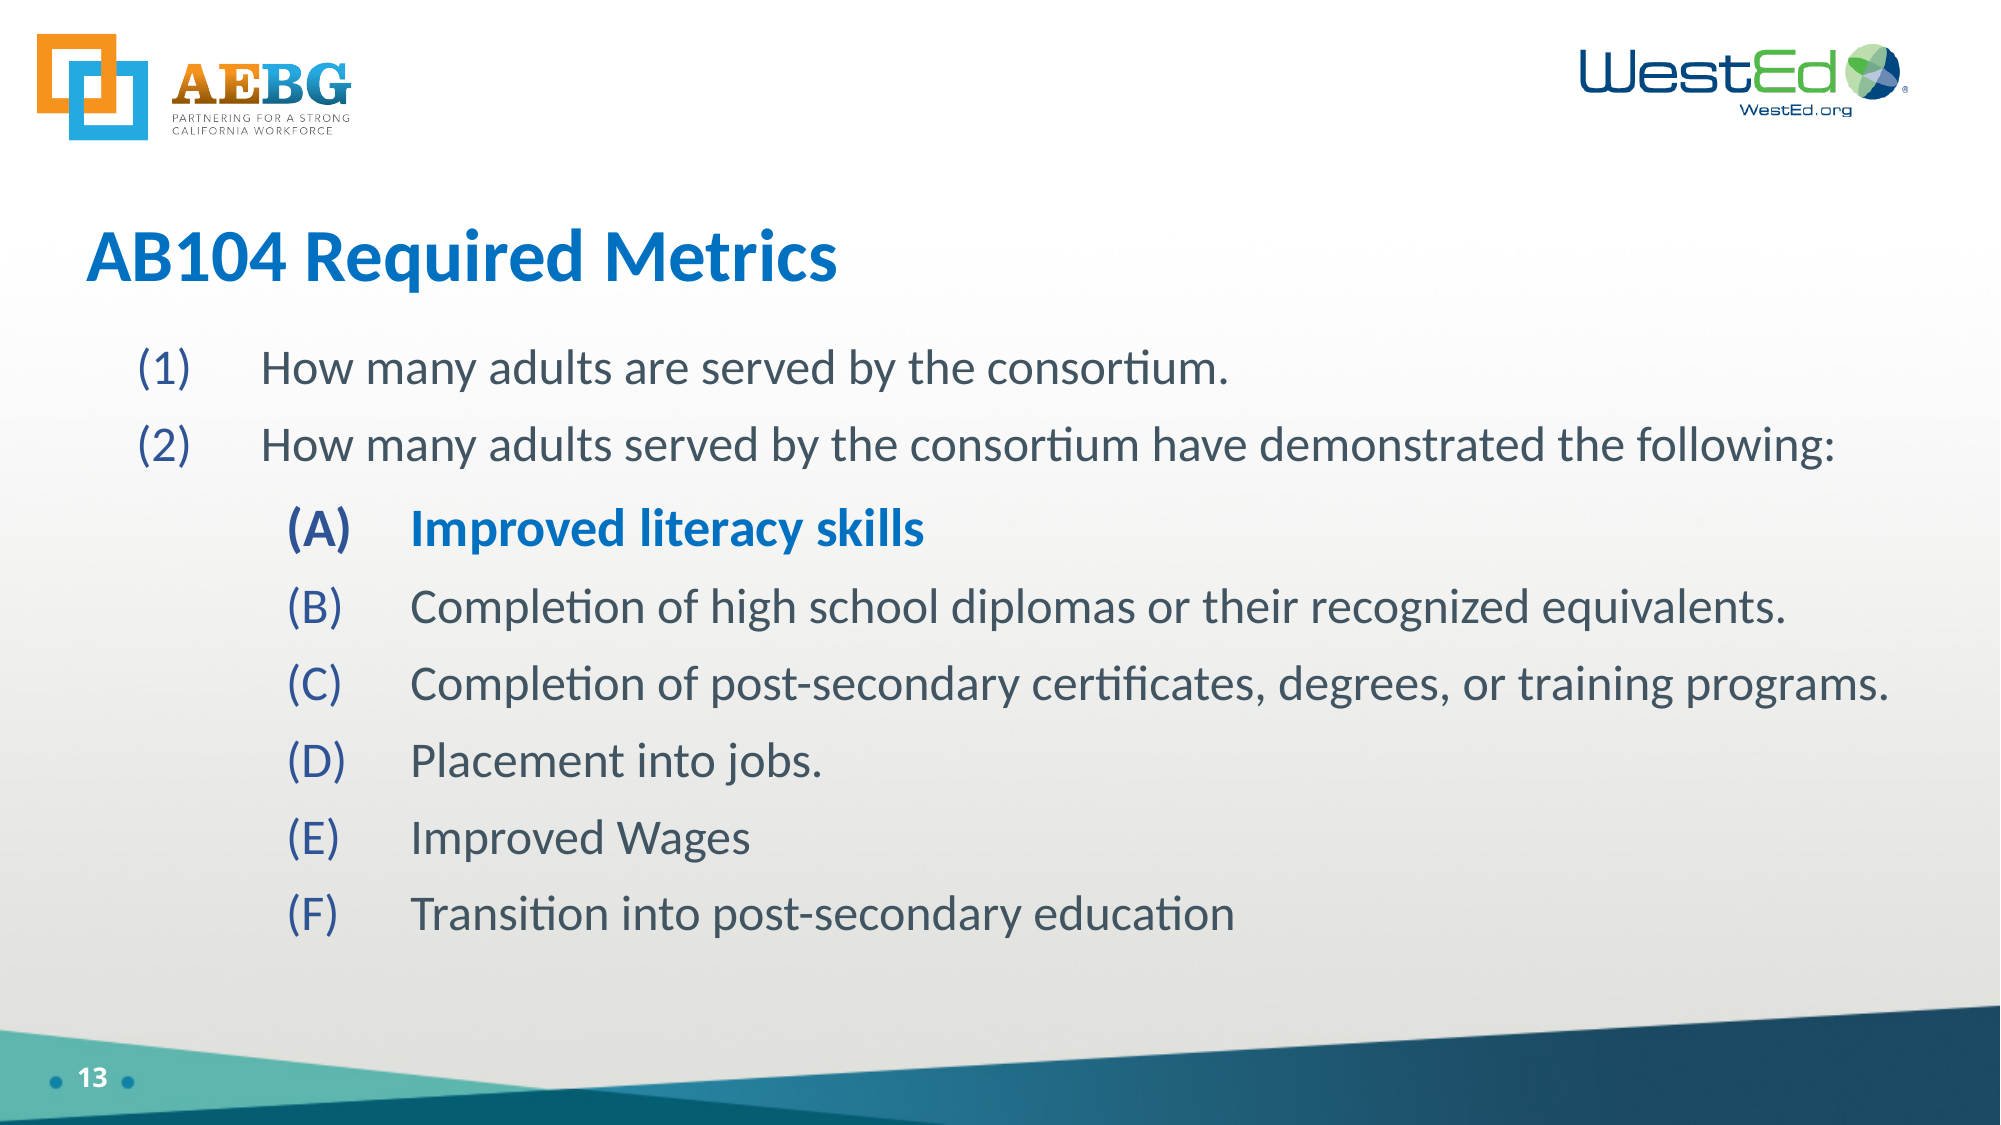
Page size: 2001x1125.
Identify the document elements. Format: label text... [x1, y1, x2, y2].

picture [0, 0, 2000, 1125]
text_box AB104 Required Metrics How many adults are served by the consortium. How many adults served by the consortium have demonstrated the following: Improved literacy skills Completion of high school diplomas or their recognized equivalents. Completion of post-secondary certificates, degrees, or training programs. Placement into jobs. Improved Wages Transition into post-secondary education [71, 193, 1929, 949]
